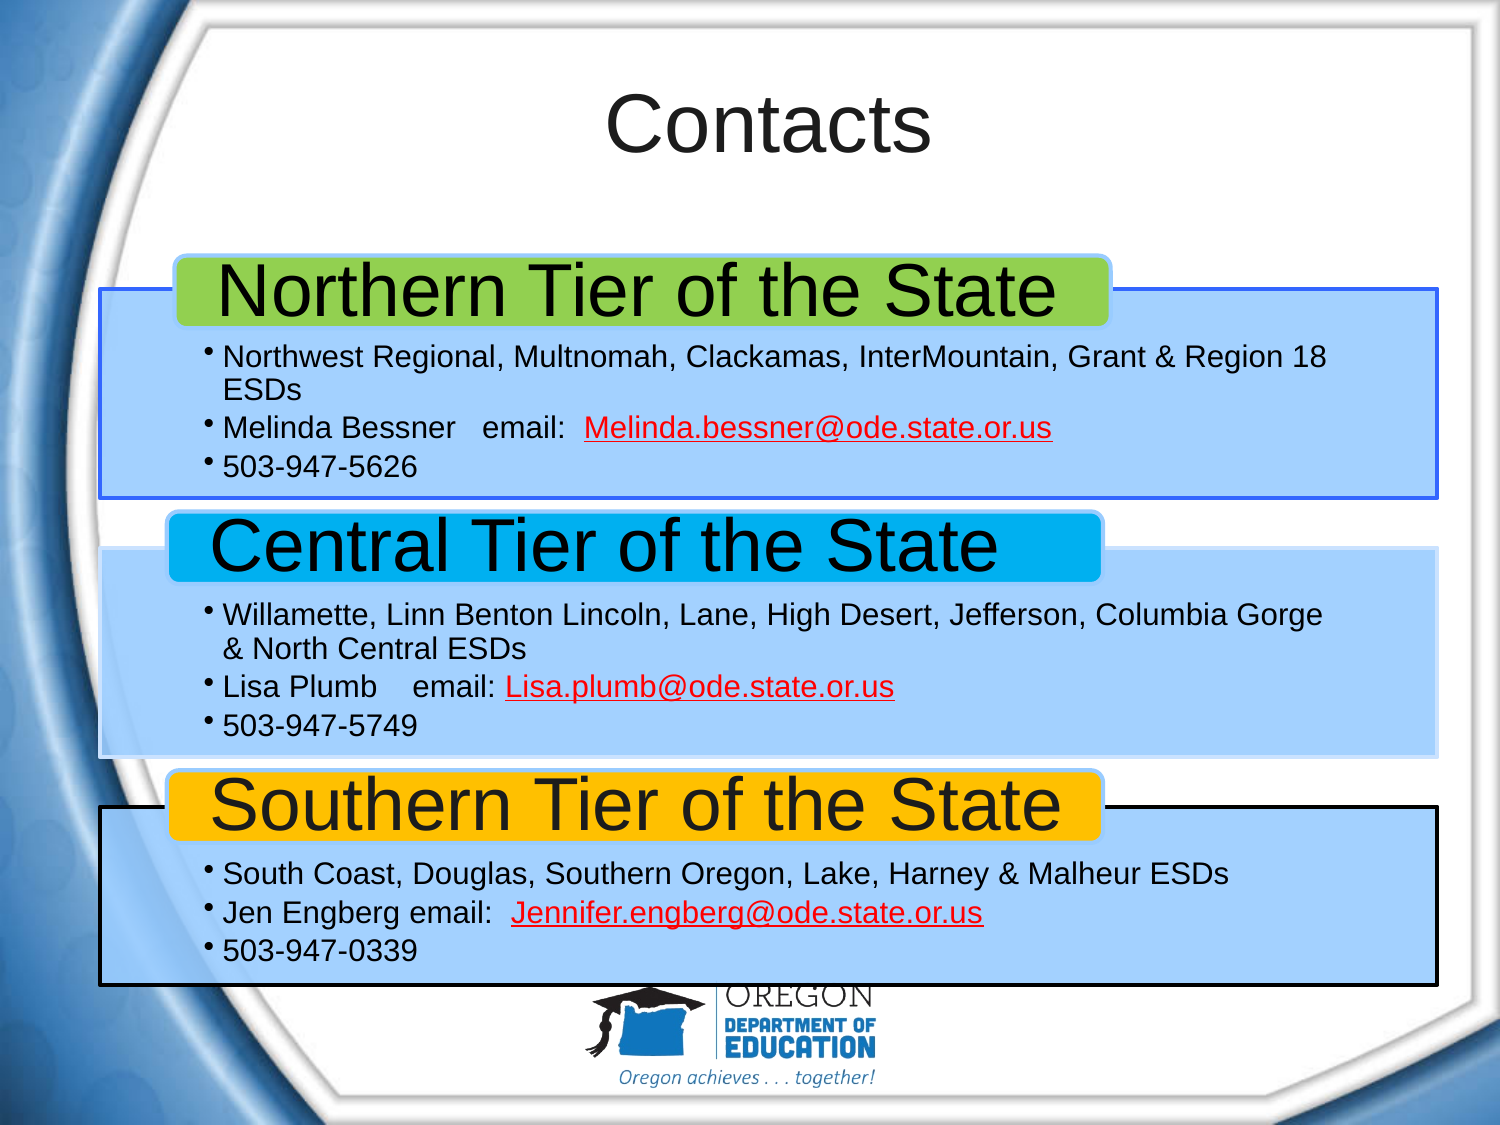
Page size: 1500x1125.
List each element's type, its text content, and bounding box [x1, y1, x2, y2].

title Contacts [100, 37, 1438, 200]
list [99, 249, 1438, 988]
picture [0, 0, 1500, 1125]
